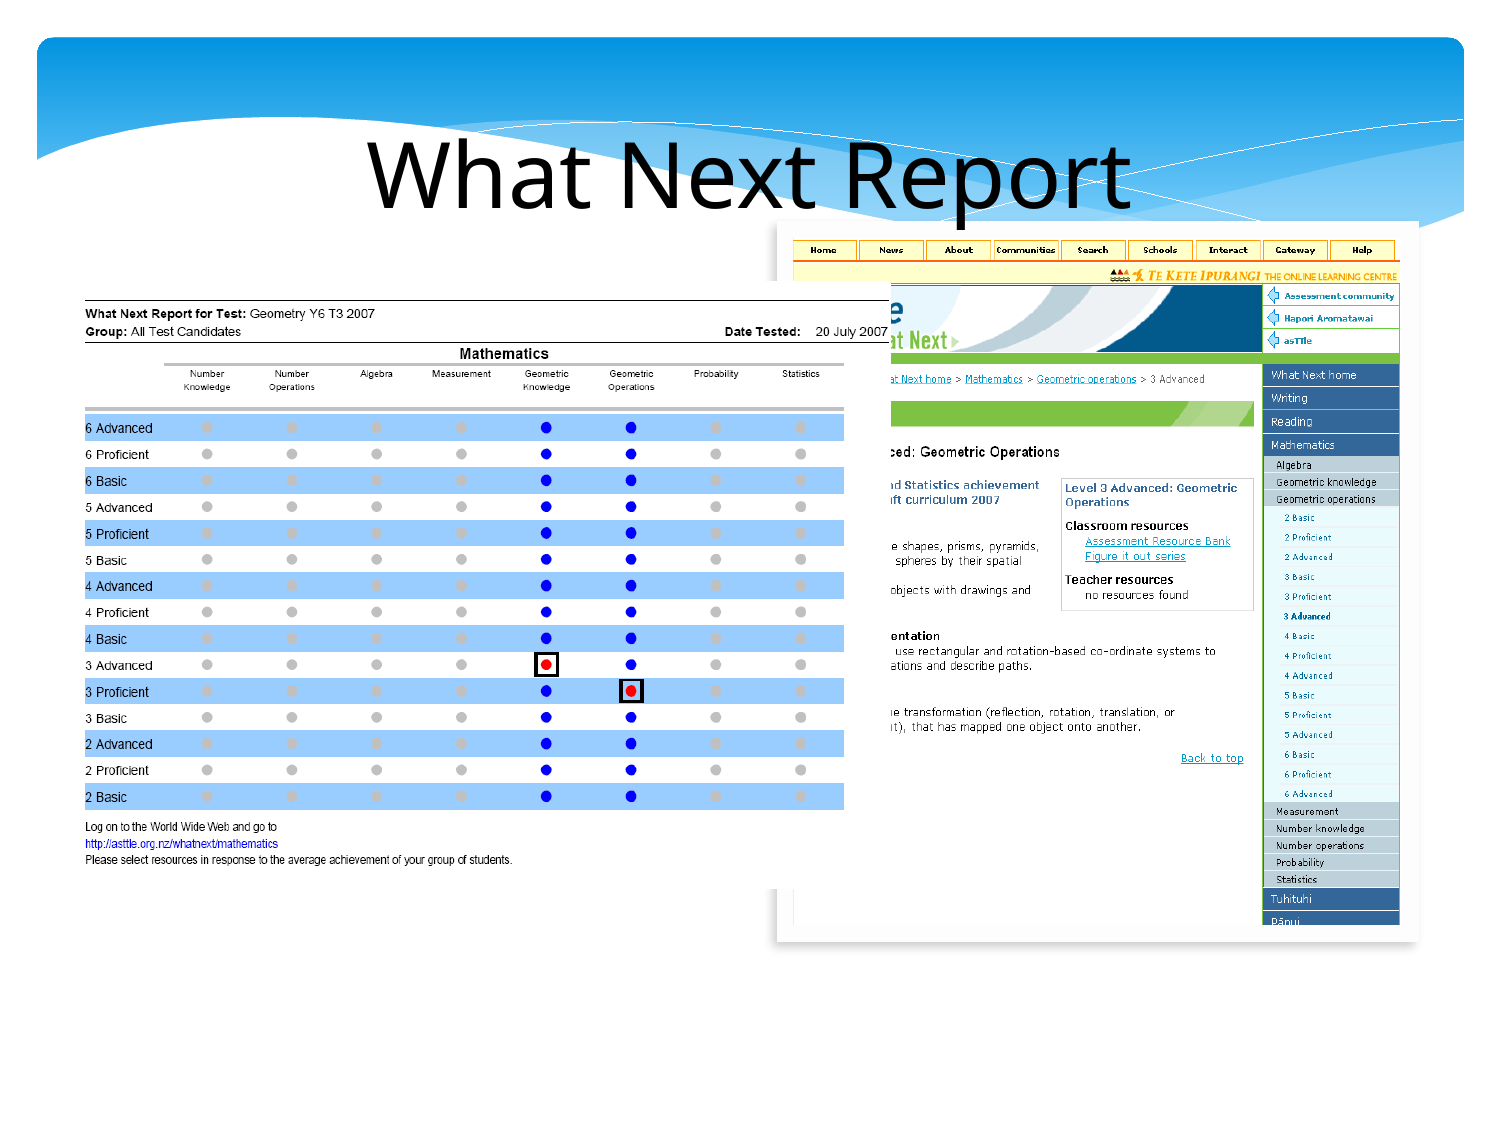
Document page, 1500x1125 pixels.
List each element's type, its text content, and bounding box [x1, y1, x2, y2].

title What Next Report [126, 84, 1374, 258]
picture [57, 237, 1403, 926]
